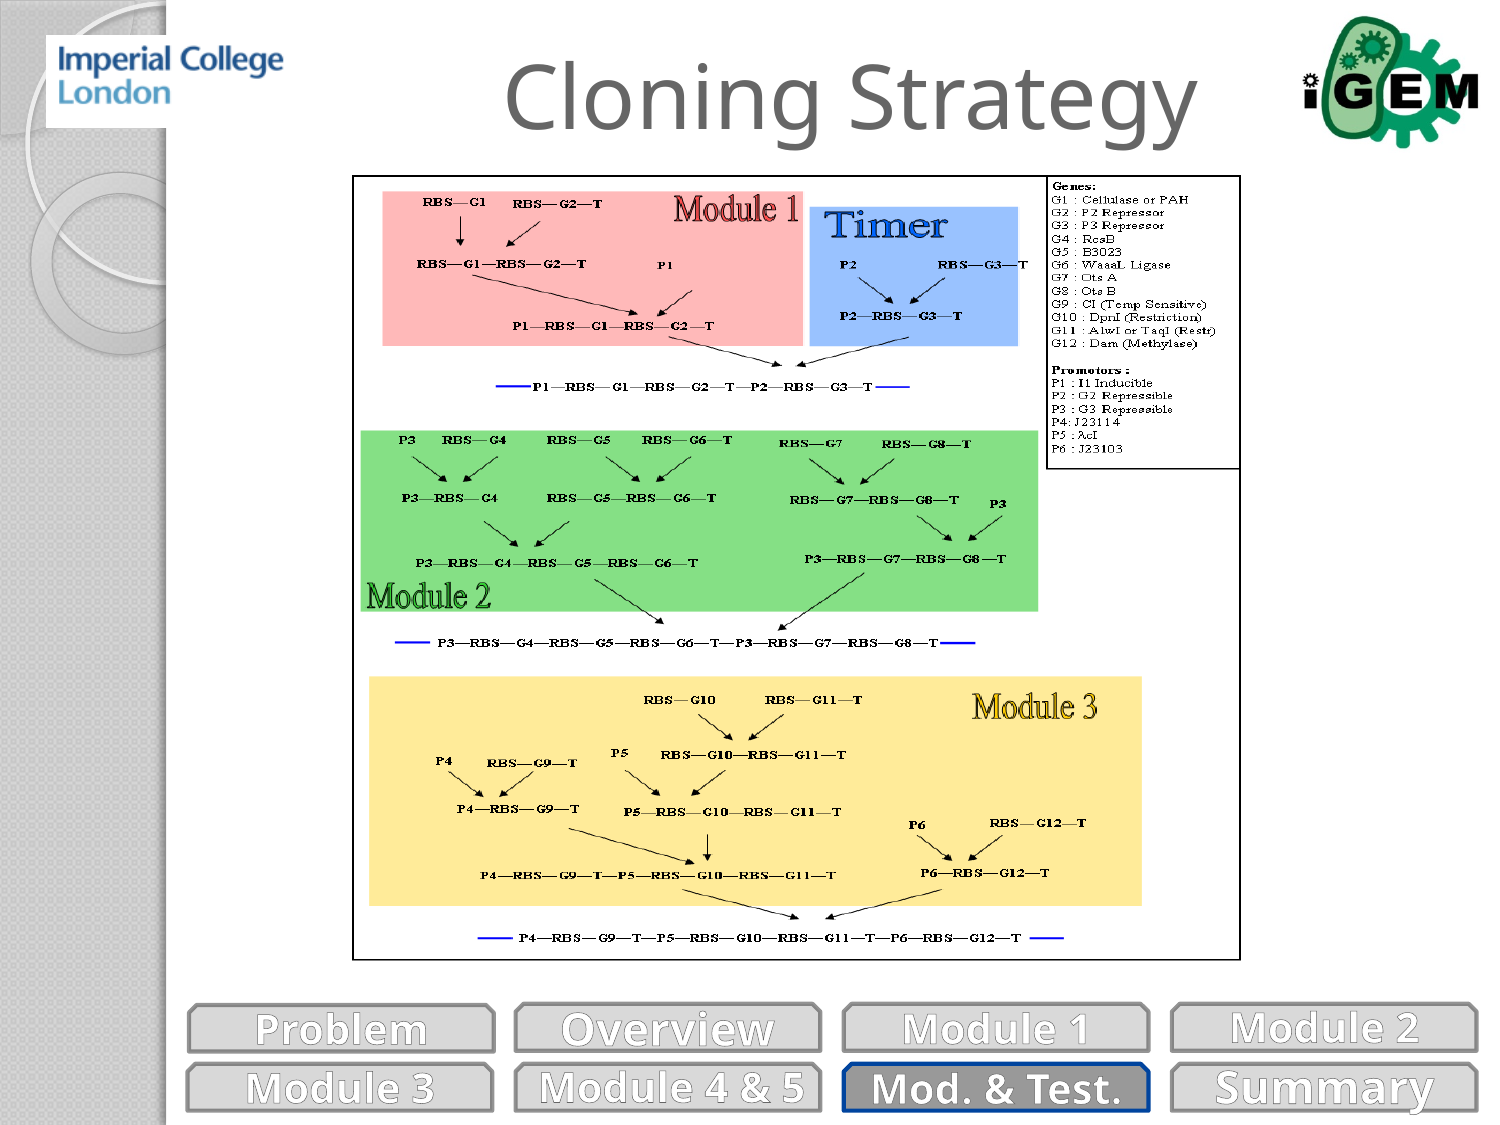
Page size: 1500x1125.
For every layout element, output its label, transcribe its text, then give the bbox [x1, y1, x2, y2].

text_box Problem [188, 995, 494, 1060]
text_box [513, 1001, 544, 1053]
text_box [1169, 1001, 1213, 1053]
text_box [1169, 1061, 1199, 1113]
text_box Module 4 & 5 [522, 1053, 821, 1119]
text_box [1450, 1061, 1479, 1113]
text_box [1107, 1001, 1151, 1053]
text_box [1435, 1001, 1479, 1053]
text_box Module 1 [885, 994, 1107, 1054]
picture [46, 34, 310, 129]
text_box Module 2 [1213, 993, 1435, 1050]
text_box [790, 1001, 823, 1053]
text_box [841, 1001, 885, 1053]
text_box [513, 1062, 522, 1113]
text_box Summary [1199, 1050, 1450, 1121]
text_box Overview [544, 992, 790, 1053]
picture [351, 174, 1243, 962]
text_box Mod. & Test. [831, 1054, 1161, 1120]
picture [1288, 11, 1489, 153]
title Cloning Strategy [235, 0, 1466, 188]
text_box Module 3 [187, 1054, 493, 1119]
